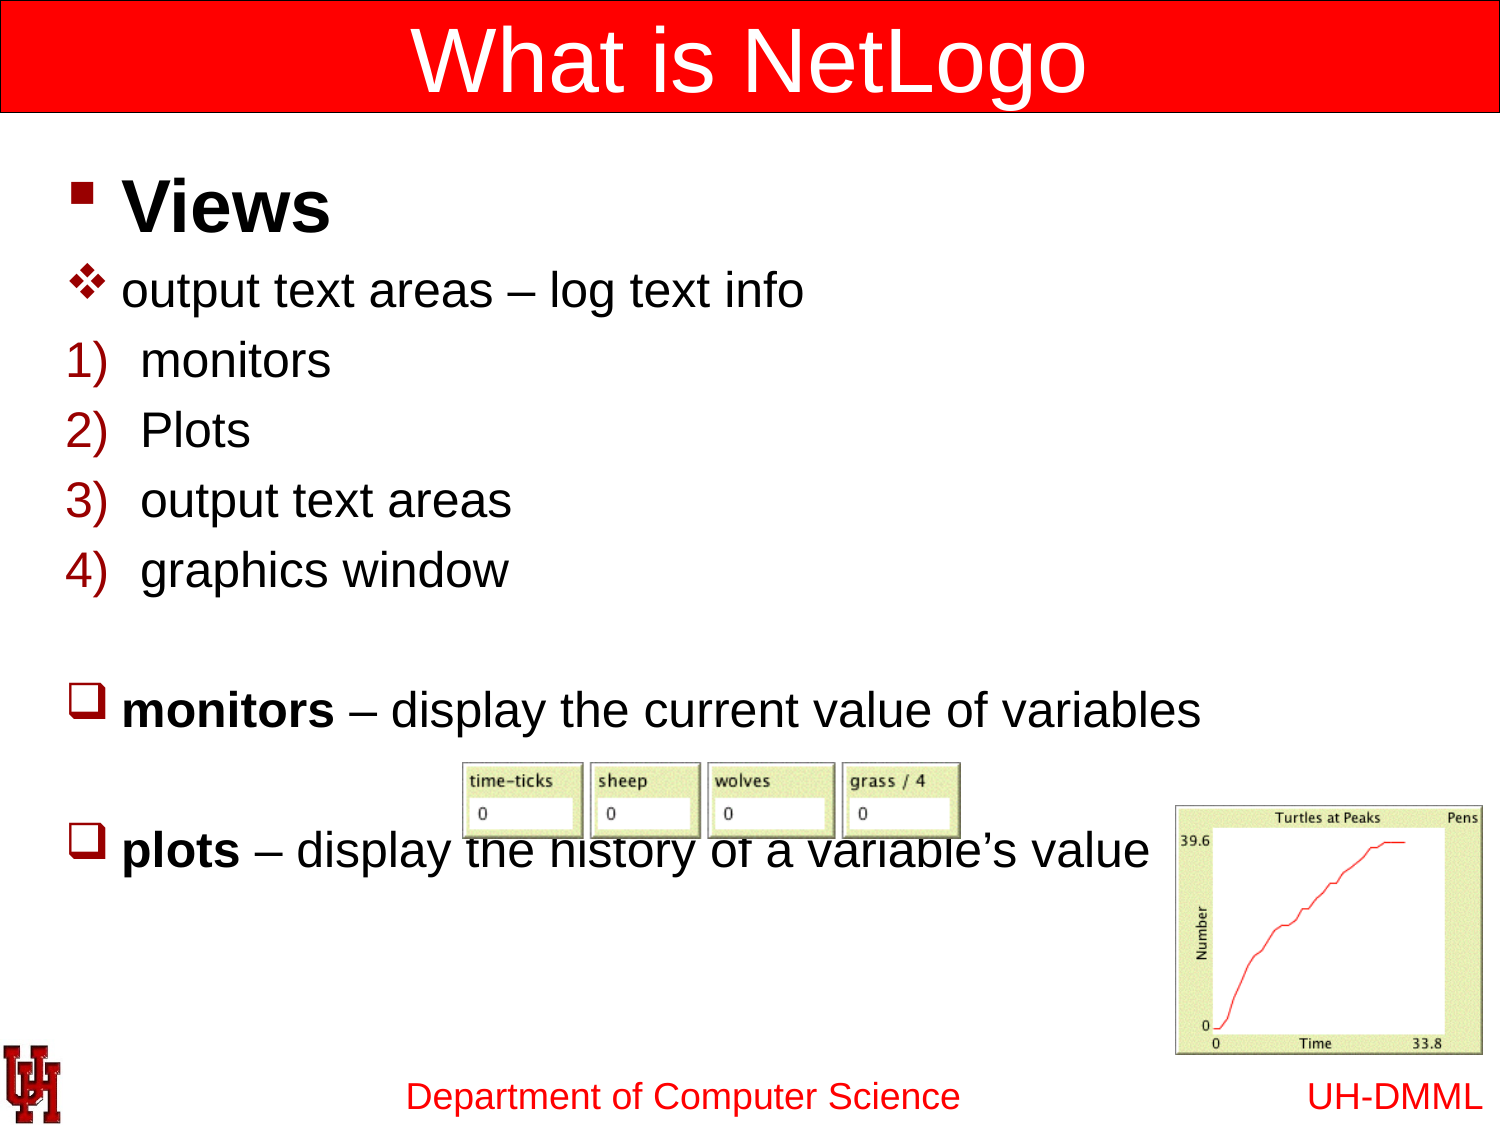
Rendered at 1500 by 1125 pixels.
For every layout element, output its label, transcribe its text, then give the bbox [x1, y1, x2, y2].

picture [0, 1039, 63, 1125]
text_box UH-DMML [1292, 1064, 1499, 1124]
list Views output text areas – log text info monitors Plots output text areas graphics window monitors – display the current value of variables plots – display the history of a variable’s value [50, 149, 1425, 1013]
picture [1174, 805, 1484, 1055]
title What is NetLogo [0, 0, 1500, 113]
picture [462, 762, 962, 840]
